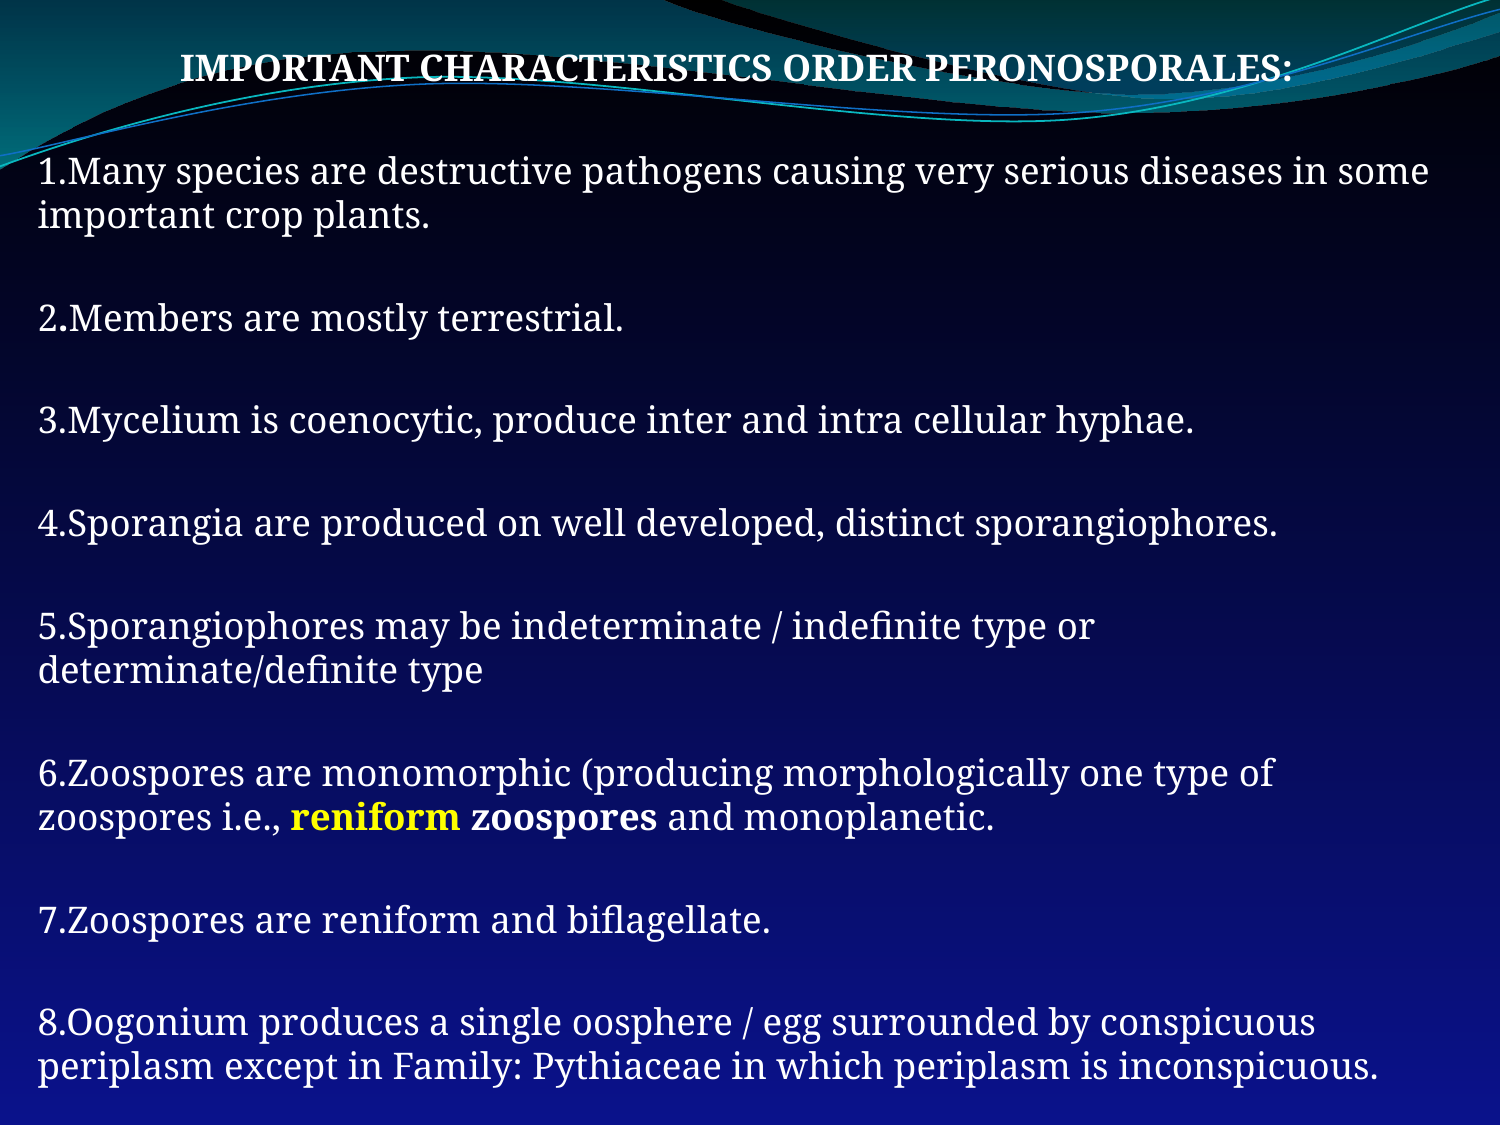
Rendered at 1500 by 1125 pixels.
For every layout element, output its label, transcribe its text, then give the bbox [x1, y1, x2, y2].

subtitle IMPORTANT CHARACTERISTICS ORDER PERONOSPORALES: 1.Many species are destructive pathogens causing very serious diseases in some important crop plants. 2.Members are mostly terrestrial. 3.Mycelium is coenocytic, produce inter and intra cellular hyphae. 4.Sporangia are produced on well developed, distinct sporangiophores. 5.Sporangiophores may be indeterminate / indefinite type or determinate/definite type 6.Zoospores are monomorphic (producing morphologically one type of zoospores i.e., reniform zoospores and monoplanetic. 7.Zoospores are reniform and biflagellate. 8.Oogonium produces a single oosphere / egg surrounded by conspicuous periplasm except in Family: Pythiaceae in which periplasm is inconspicuous. [37, 37, 1463, 1100]
